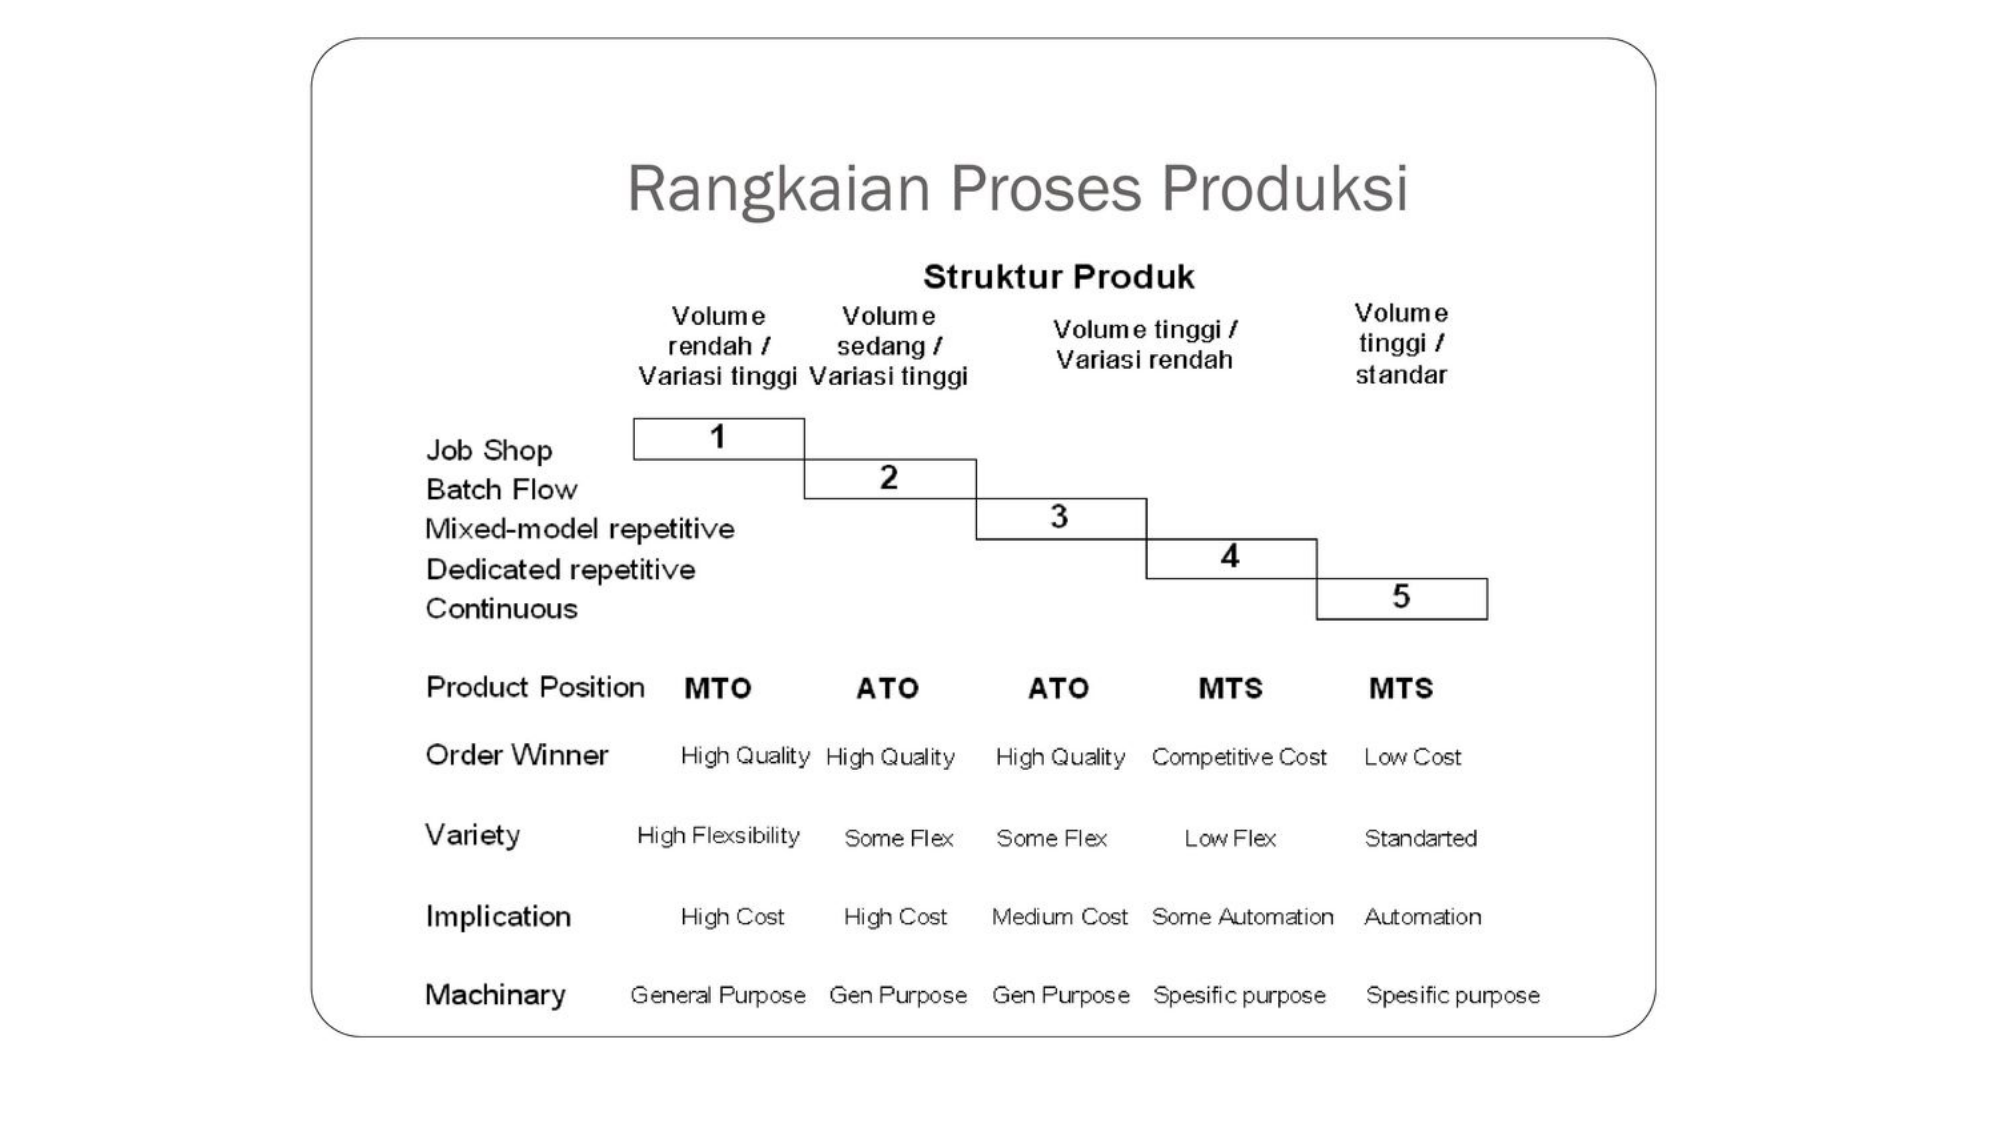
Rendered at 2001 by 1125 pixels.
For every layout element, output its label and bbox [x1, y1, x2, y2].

picture [302, 28, 1666, 1051]
